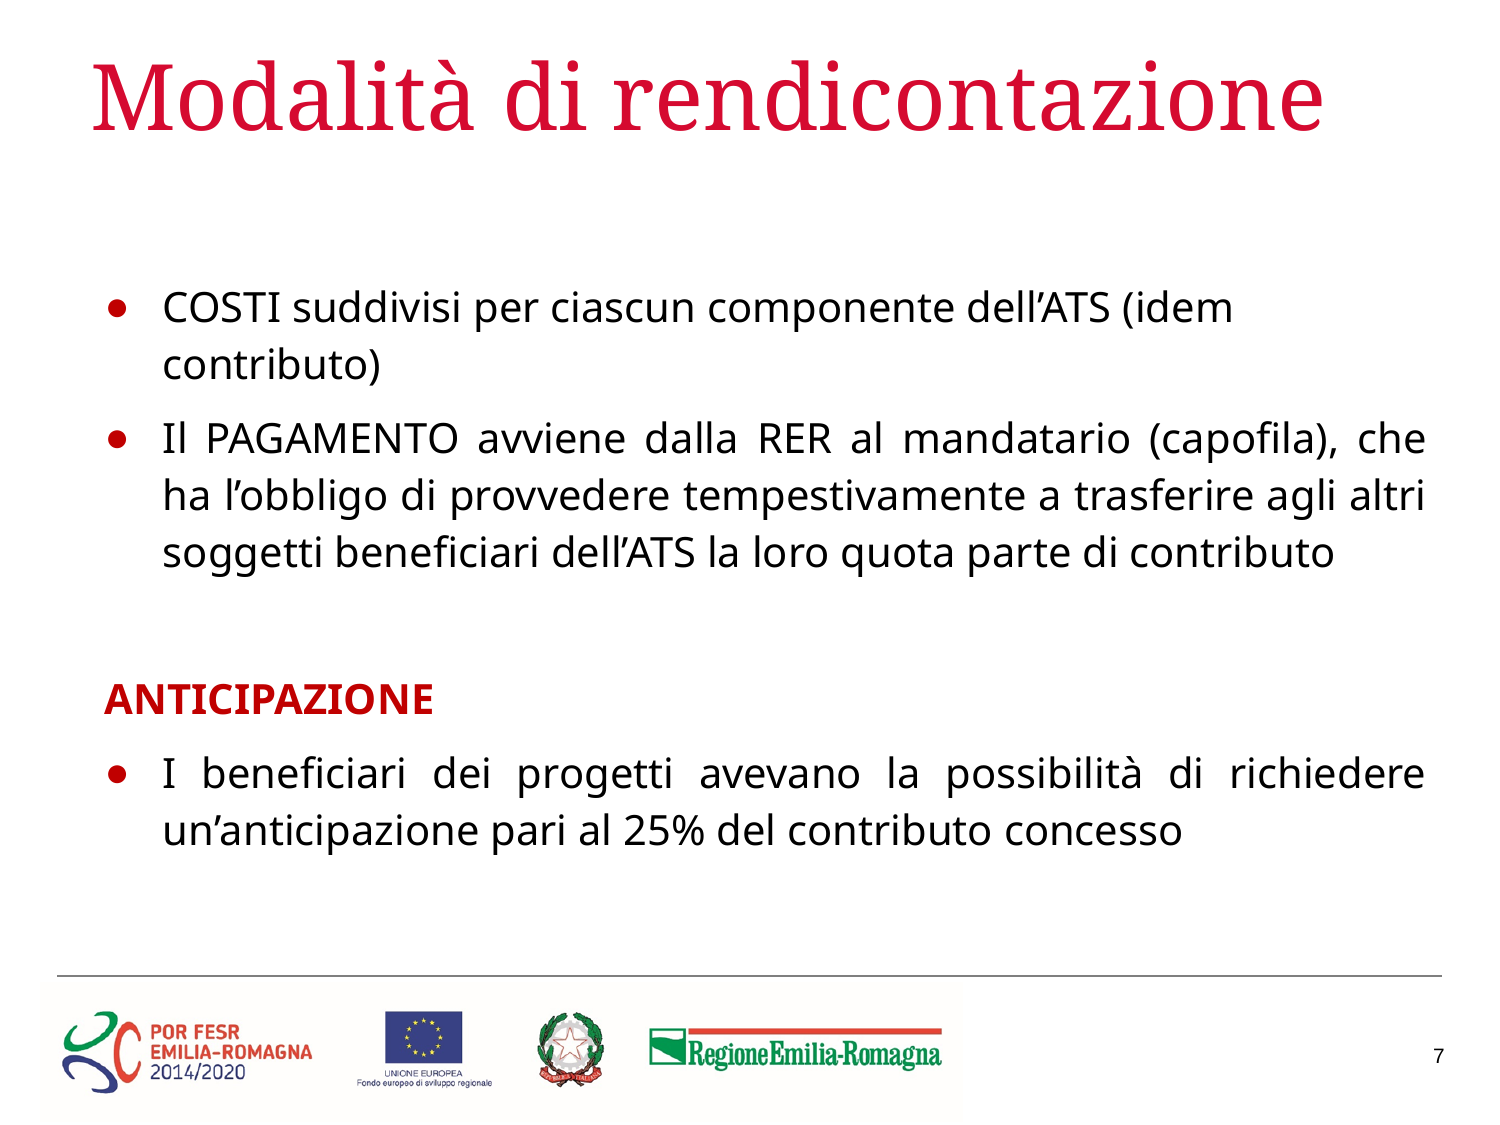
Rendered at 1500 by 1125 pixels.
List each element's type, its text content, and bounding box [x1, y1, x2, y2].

list COSTI suddivisi per ciascun componente dell’ATS (idem contributo) Il PAGAMENTO avviene dalla RER al mandatario (capofila), che ha l’obbligo di provvedere tempestivamente a trasferire agli altri soggetti beneficiari dell’ATS la loro quota parte di contributo ANTICIPAZIONE I beneficiari dei progetti avevano la possibilità di richiedere un’anticipazione pari al 25% del contributo concesso [75, 259, 1443, 931]
picture [40, 982, 963, 1122]
title Modalità di rendicontazione [75, 45, 1443, 233]
